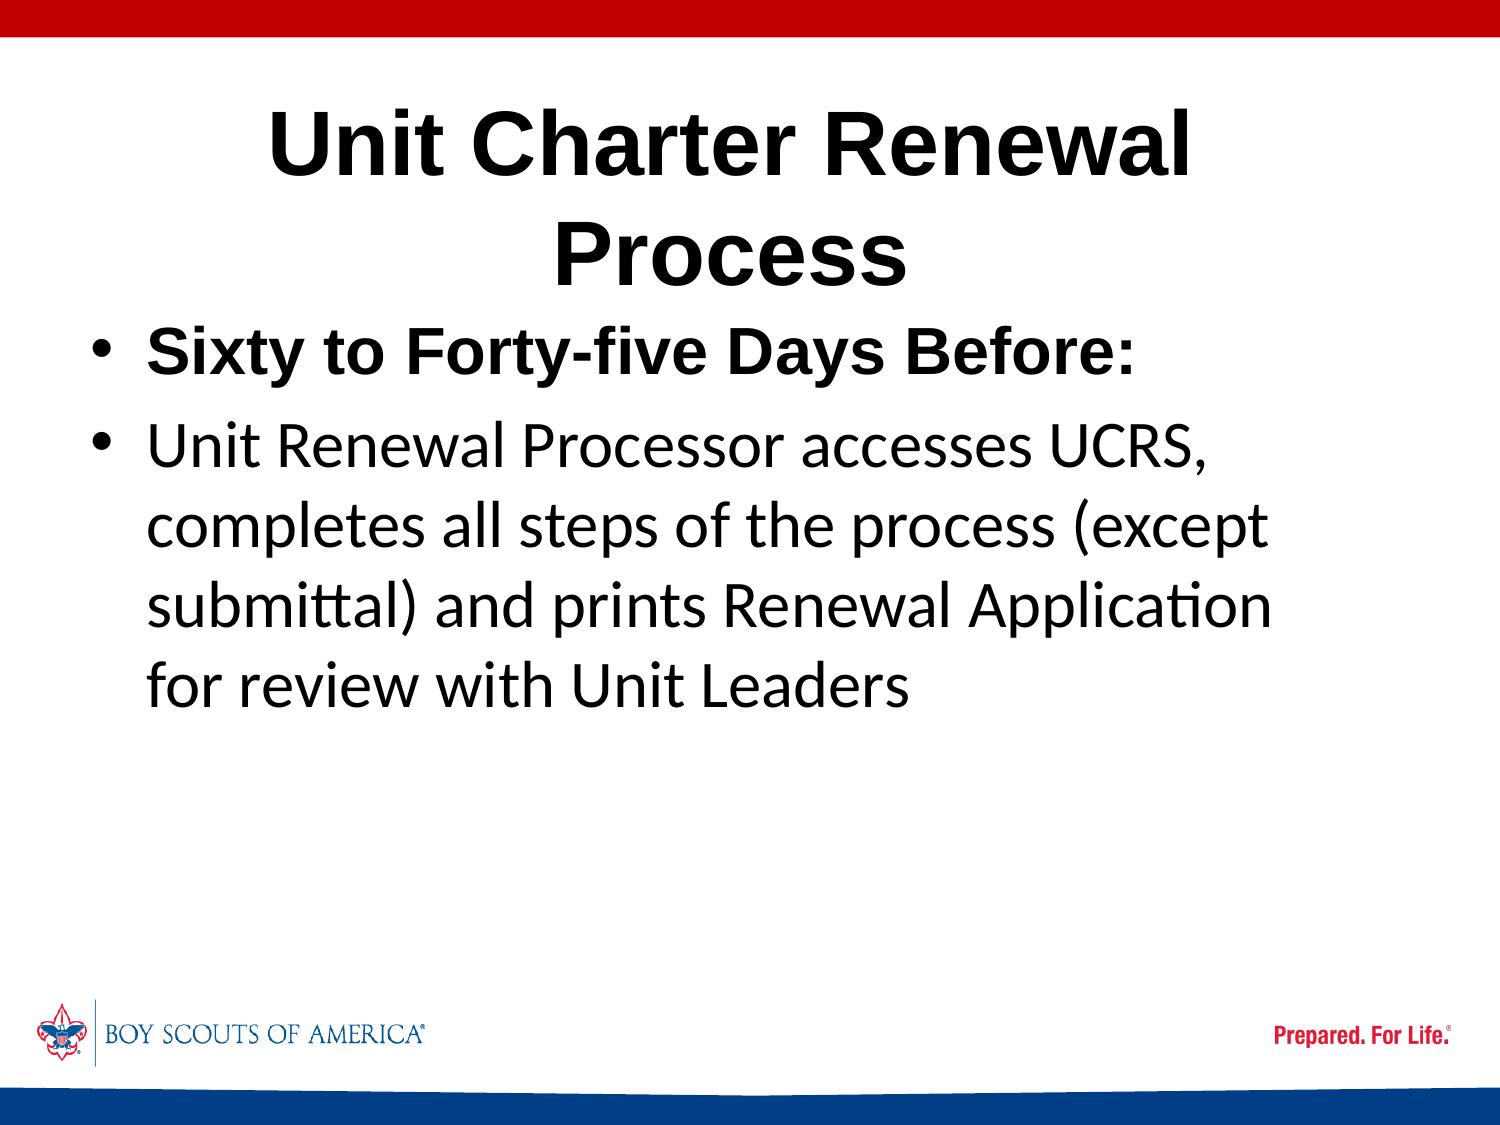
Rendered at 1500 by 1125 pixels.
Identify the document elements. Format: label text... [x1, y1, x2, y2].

picture [37, 999, 425, 1067]
text_box Unit Charter Renewal Process [62, 99, 1400, 288]
list Sixty to Forty-five Days Before: Unit Renewal Processor accesses UCRS, completes all steps of the process (except submittal) and prints Renewal Application for review with Unit Leaders [74, 299, 1301, 976]
